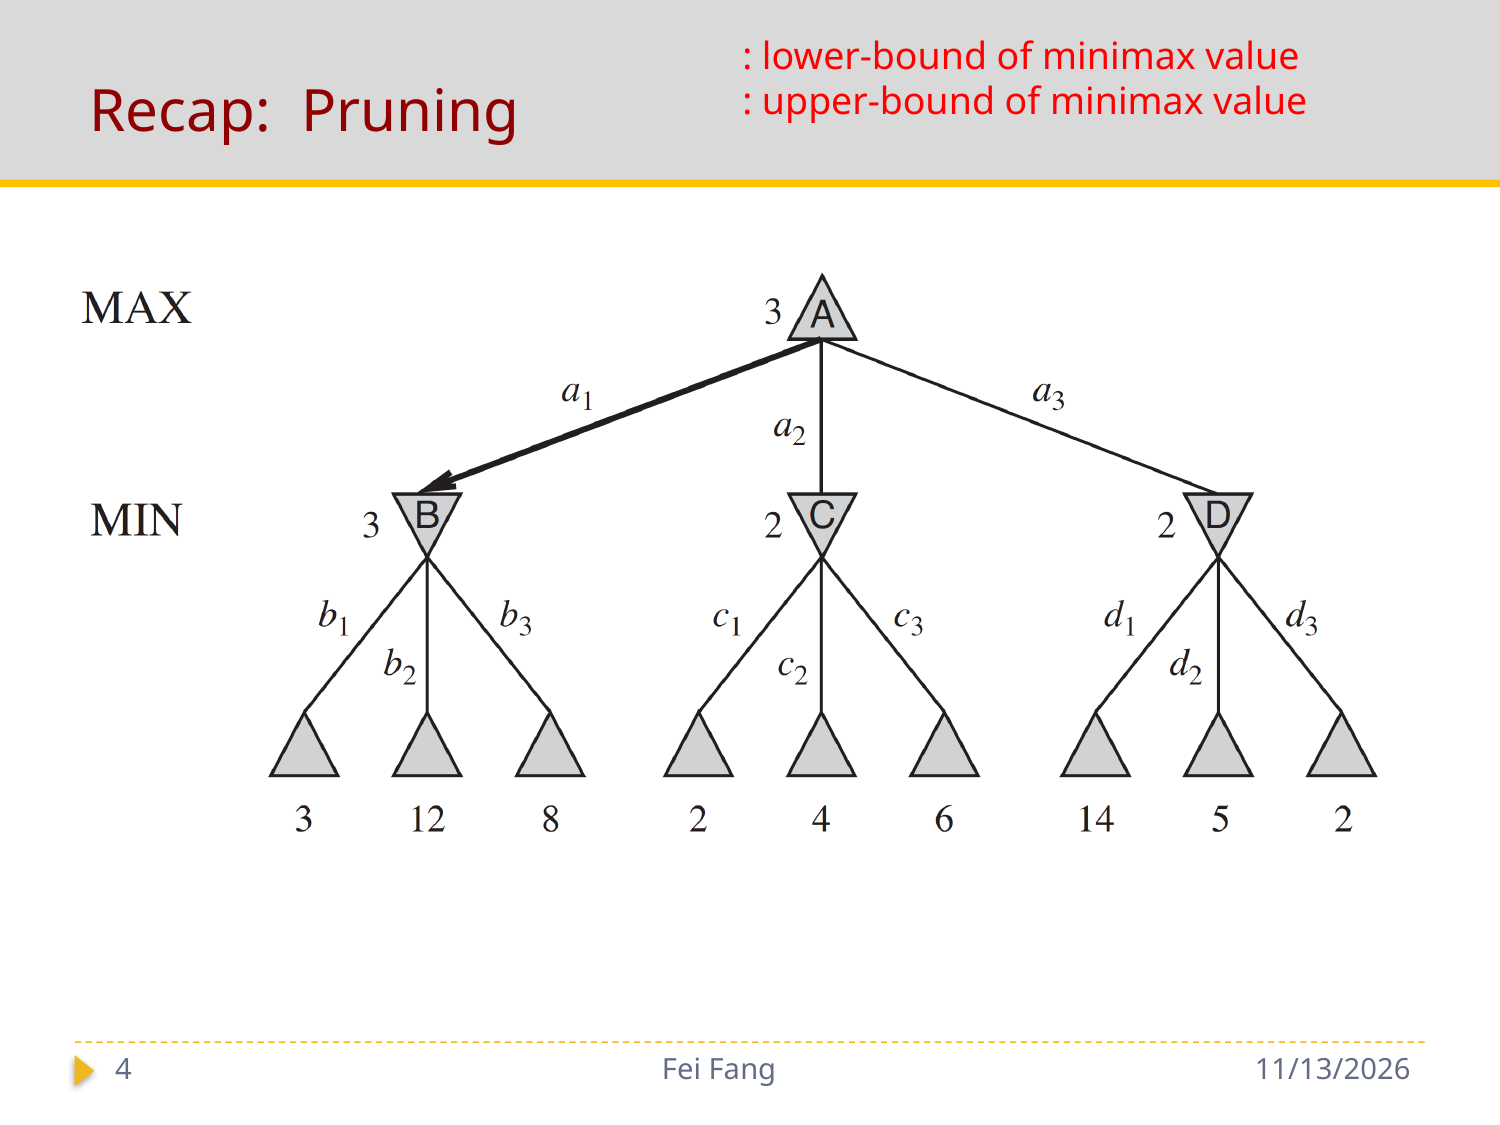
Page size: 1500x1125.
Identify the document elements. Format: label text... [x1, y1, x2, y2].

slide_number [1205, 1042, 1426, 1103]
picture [59, 266, 1401, 855]
footer Fei Fang [235, 1042, 1205, 1103]
slide_number 4 [100, 1042, 235, 1103]
